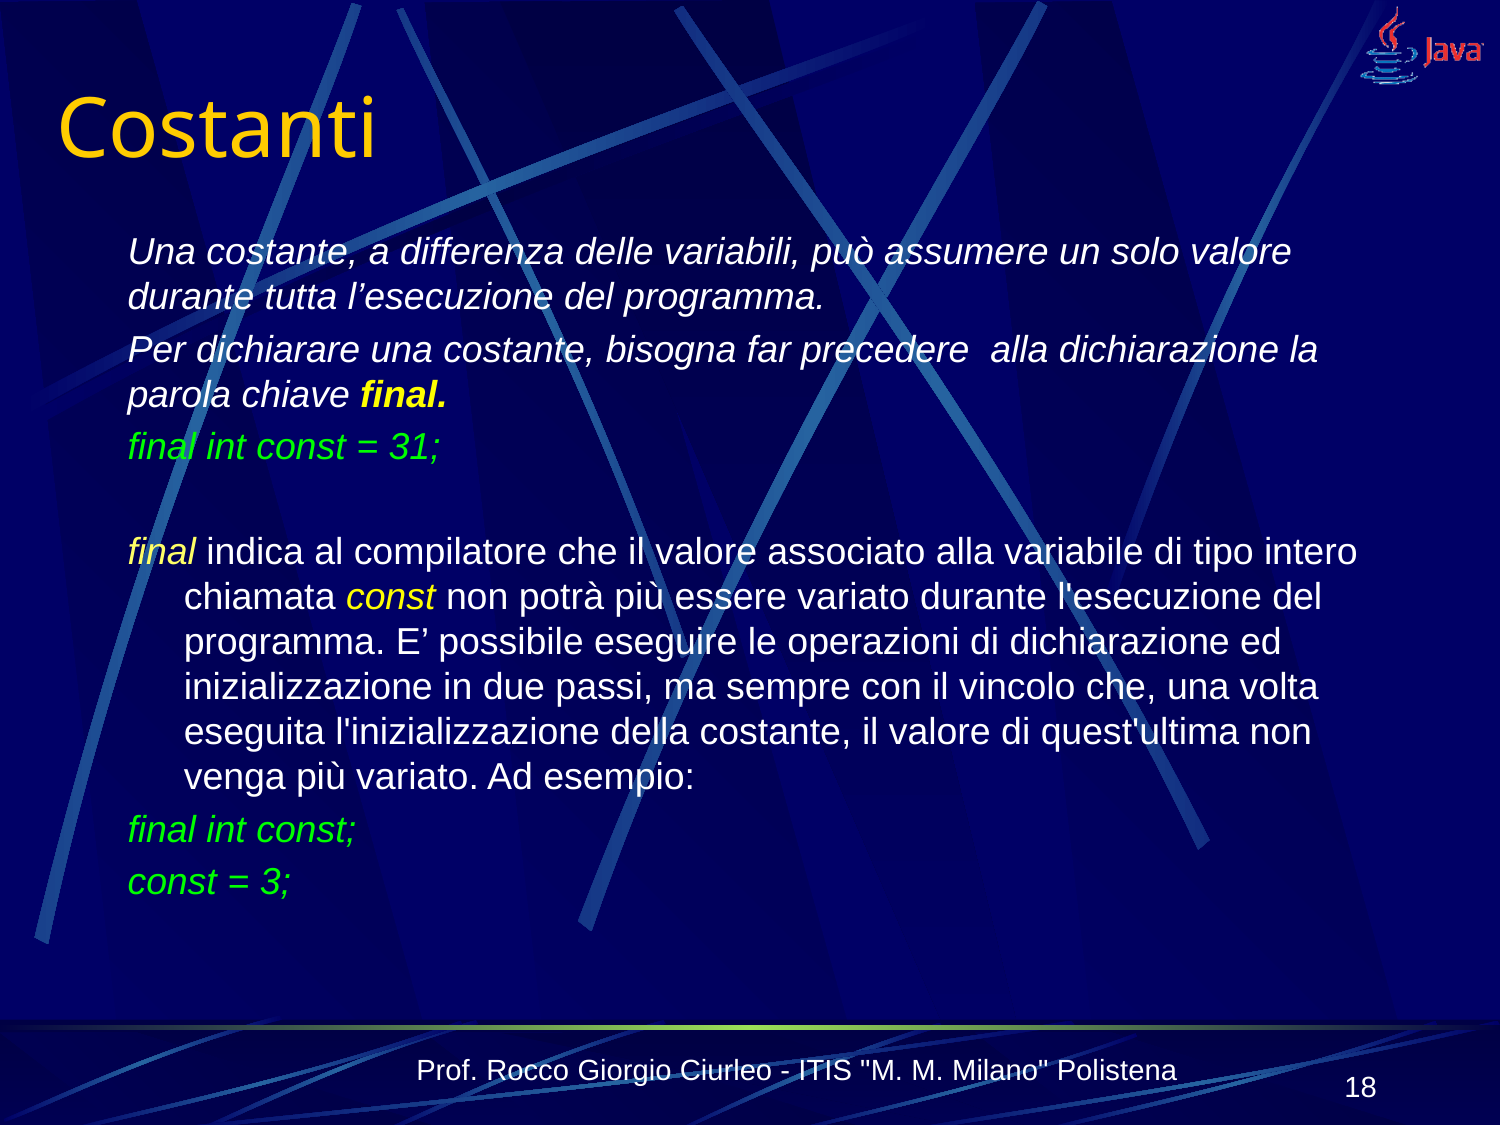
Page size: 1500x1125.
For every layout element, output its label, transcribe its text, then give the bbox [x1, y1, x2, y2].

title Costanti [41, 66, 1318, 183]
list Una costante, a differenza delle variabili, può assumere un solo valore durante tutta l’esecuzione del programma. Per dichiarare una costante, bisogna far precedere alla dichiarazione la parola chiave final. final int const = 31; final indica al compilatore che il valore associato alla variabile di tipo intero chiamata const non potrà più essere variato durante l'esecuzione del programma. E’ possibile eseguire le operazioni di dichiarazione ed inizializzazione in due passi, ma sempre con il vincolo che, una volta eseguita l'inizializzazione della costante, il valore di quest'ultima non venga più variato. Ad esempio: final int const; const = 3; [112, 219, 1388, 1001]
slide_number 18 [1079, 1035, 1393, 1111]
footer Prof. Rocco Giorgio Ciurleo - ITIS "M. M. Milano" Polistena [383, 1035, 1079, 1095]
picture [1348, 2, 1499, 96]
